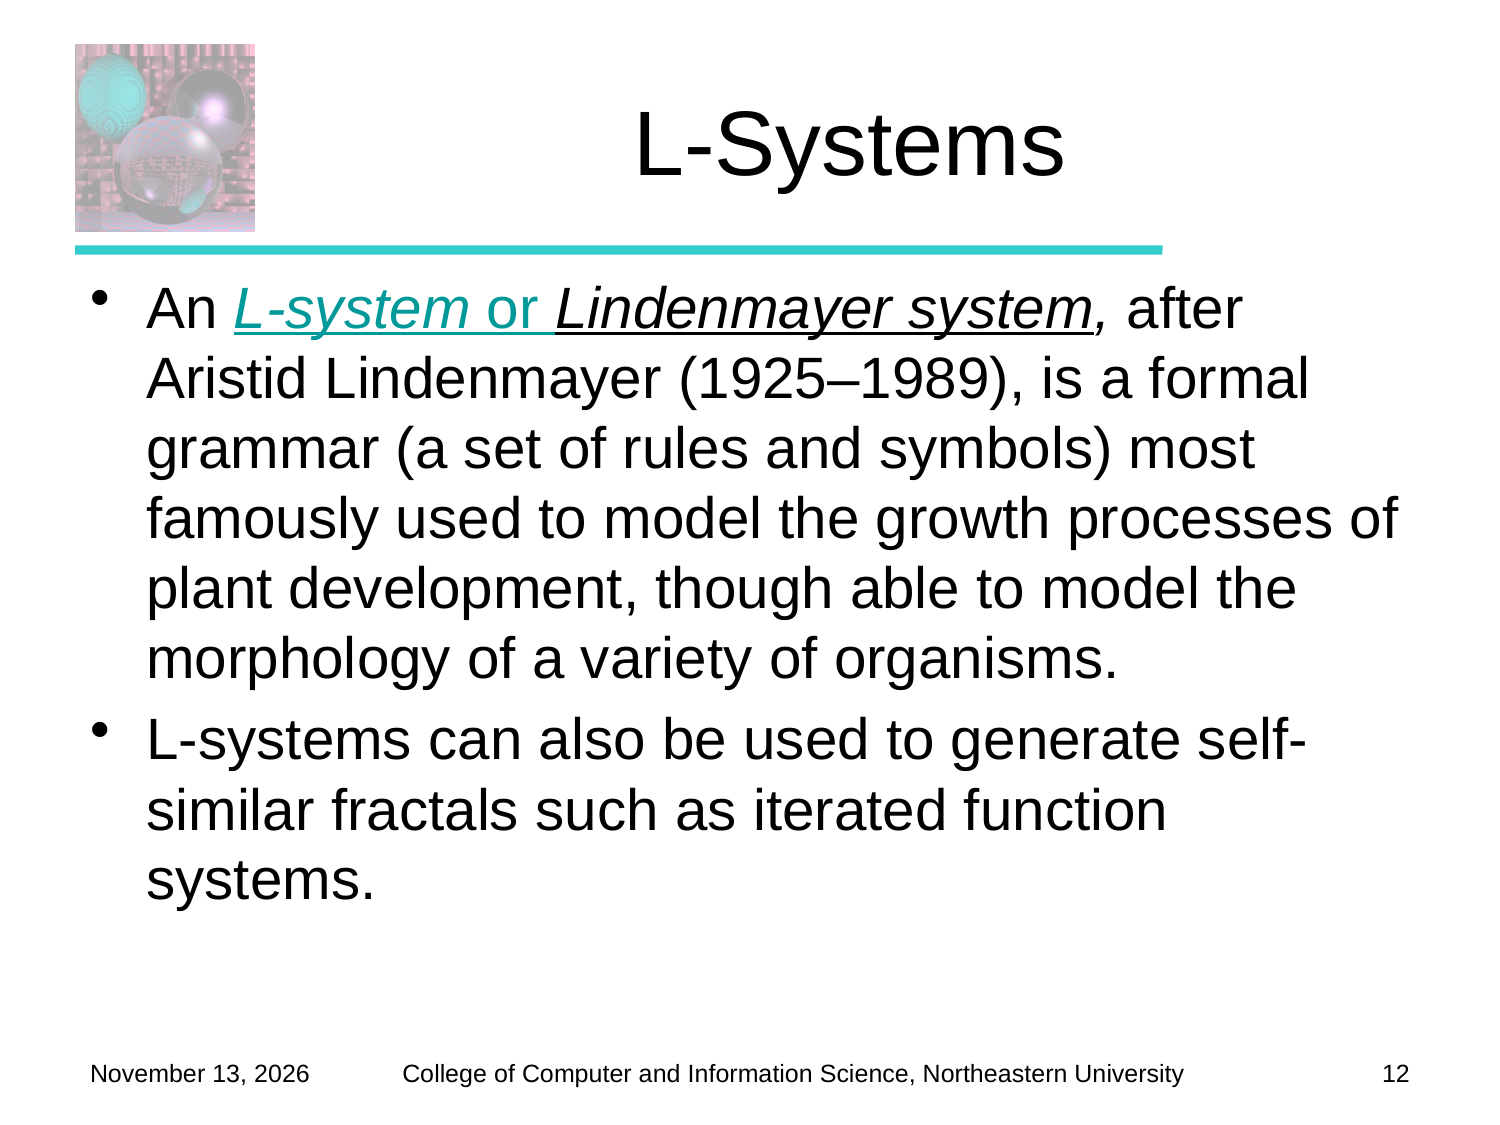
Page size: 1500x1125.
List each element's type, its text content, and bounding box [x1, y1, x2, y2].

picture [75, 44, 255, 232]
title L-Systems [274, 44, 1426, 233]
slide_number 12 [1299, 1049, 1426, 1103]
list An L-system or Lindenmayer system, after Aristid Lindenmayer (1925–1989), is a formal grammar (a set of rules and symbols) most famously used to model the growth processes of plant development, though able to model the morphology of a variety of organisms. L-systems can also be used to generate self-similar fractals such as iterated function systems. [74, 262, 1426, 1006]
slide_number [74, 1049, 338, 1101]
